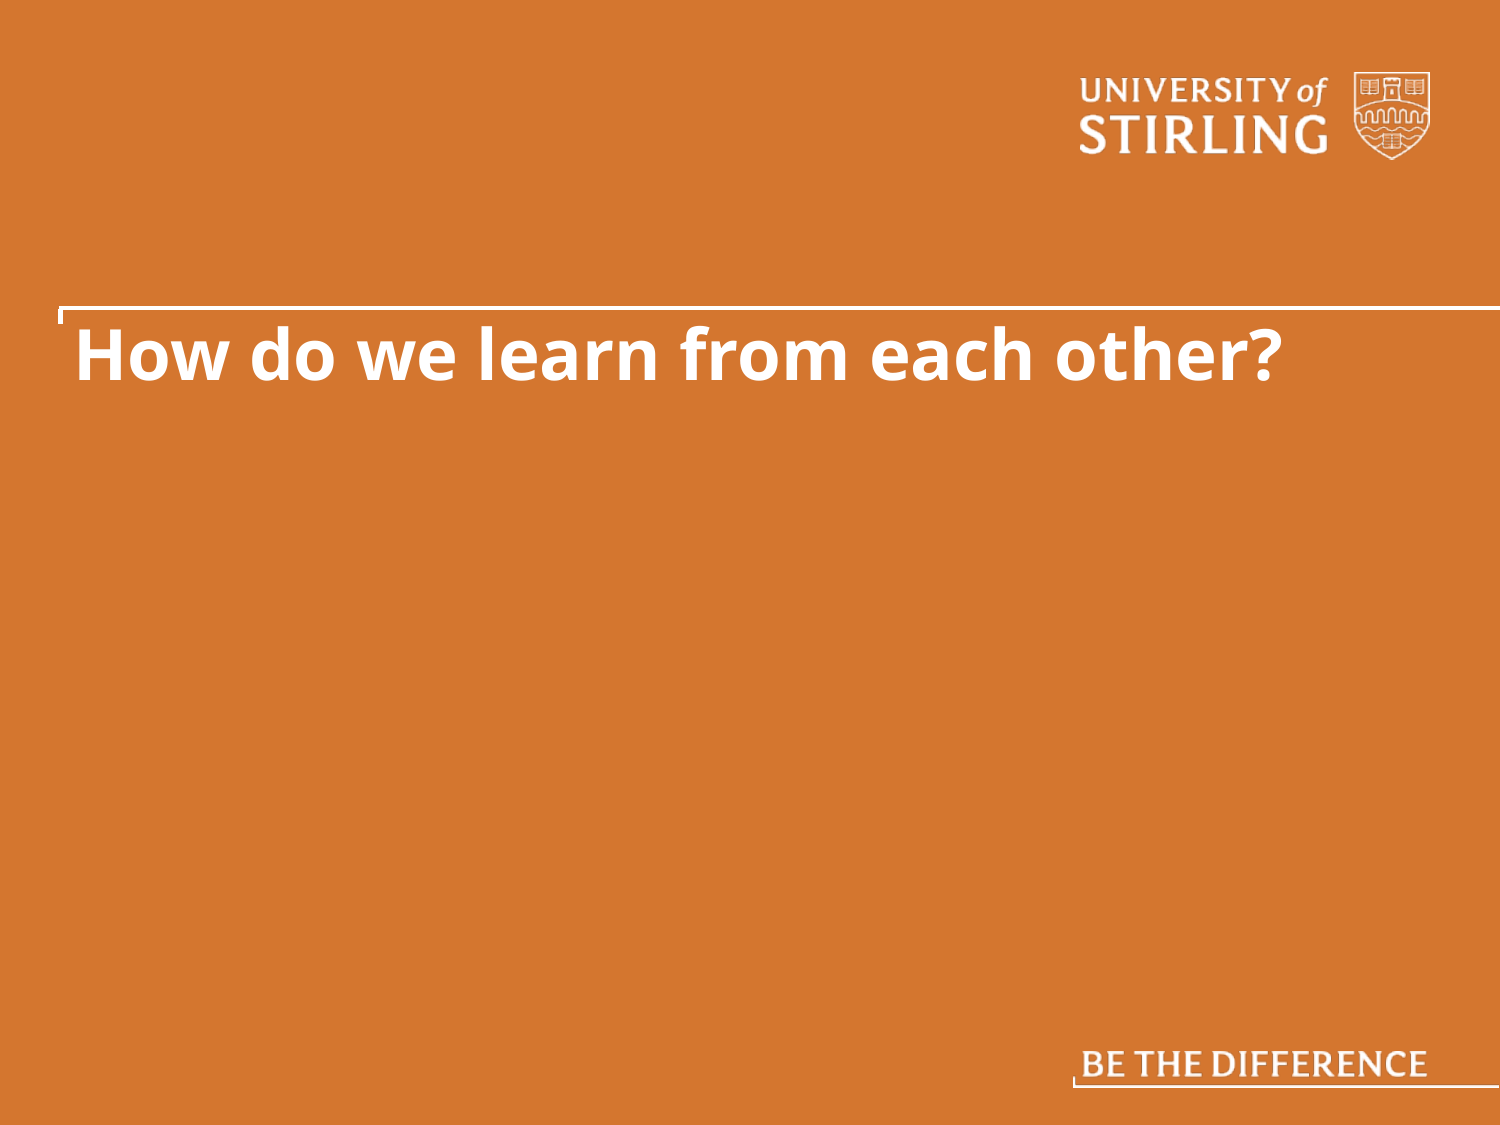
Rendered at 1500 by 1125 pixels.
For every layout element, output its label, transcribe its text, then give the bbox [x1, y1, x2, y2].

title How do we learn from each other? [73, 323, 1427, 466]
picture [1073, 1051, 1499, 1088]
picture [1080, 72, 1430, 160]
